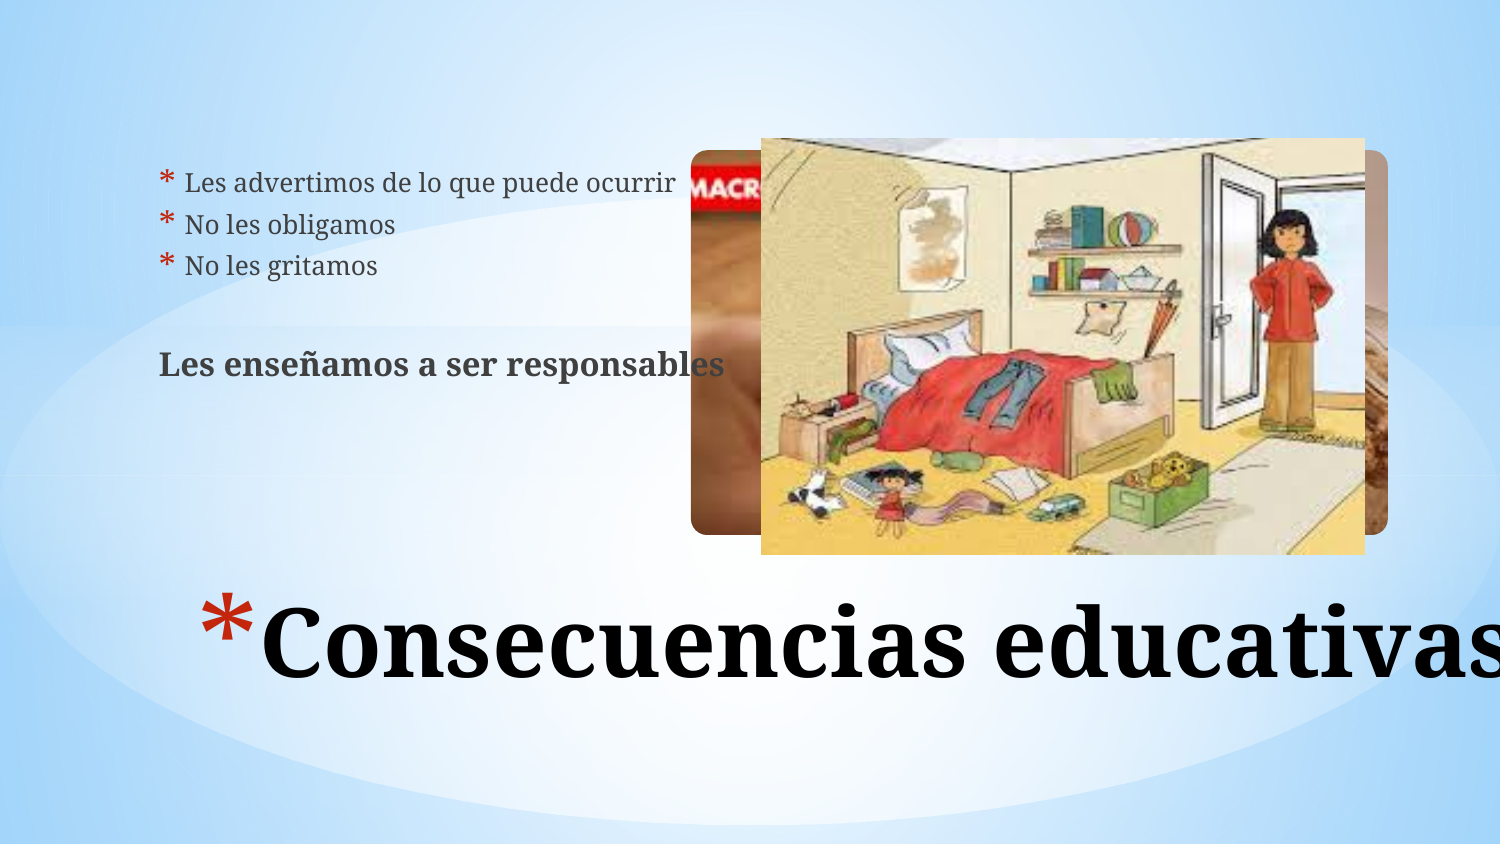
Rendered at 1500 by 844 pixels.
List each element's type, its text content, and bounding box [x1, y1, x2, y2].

title Consecuencias educativas [183, 563, 1500, 705]
picture [690, 138, 1389, 556]
list Les advertimos de lo que puede ocurrir No les obligamos No les gritamos Les enseñamos a ser responsables [144, 124, 750, 391]
